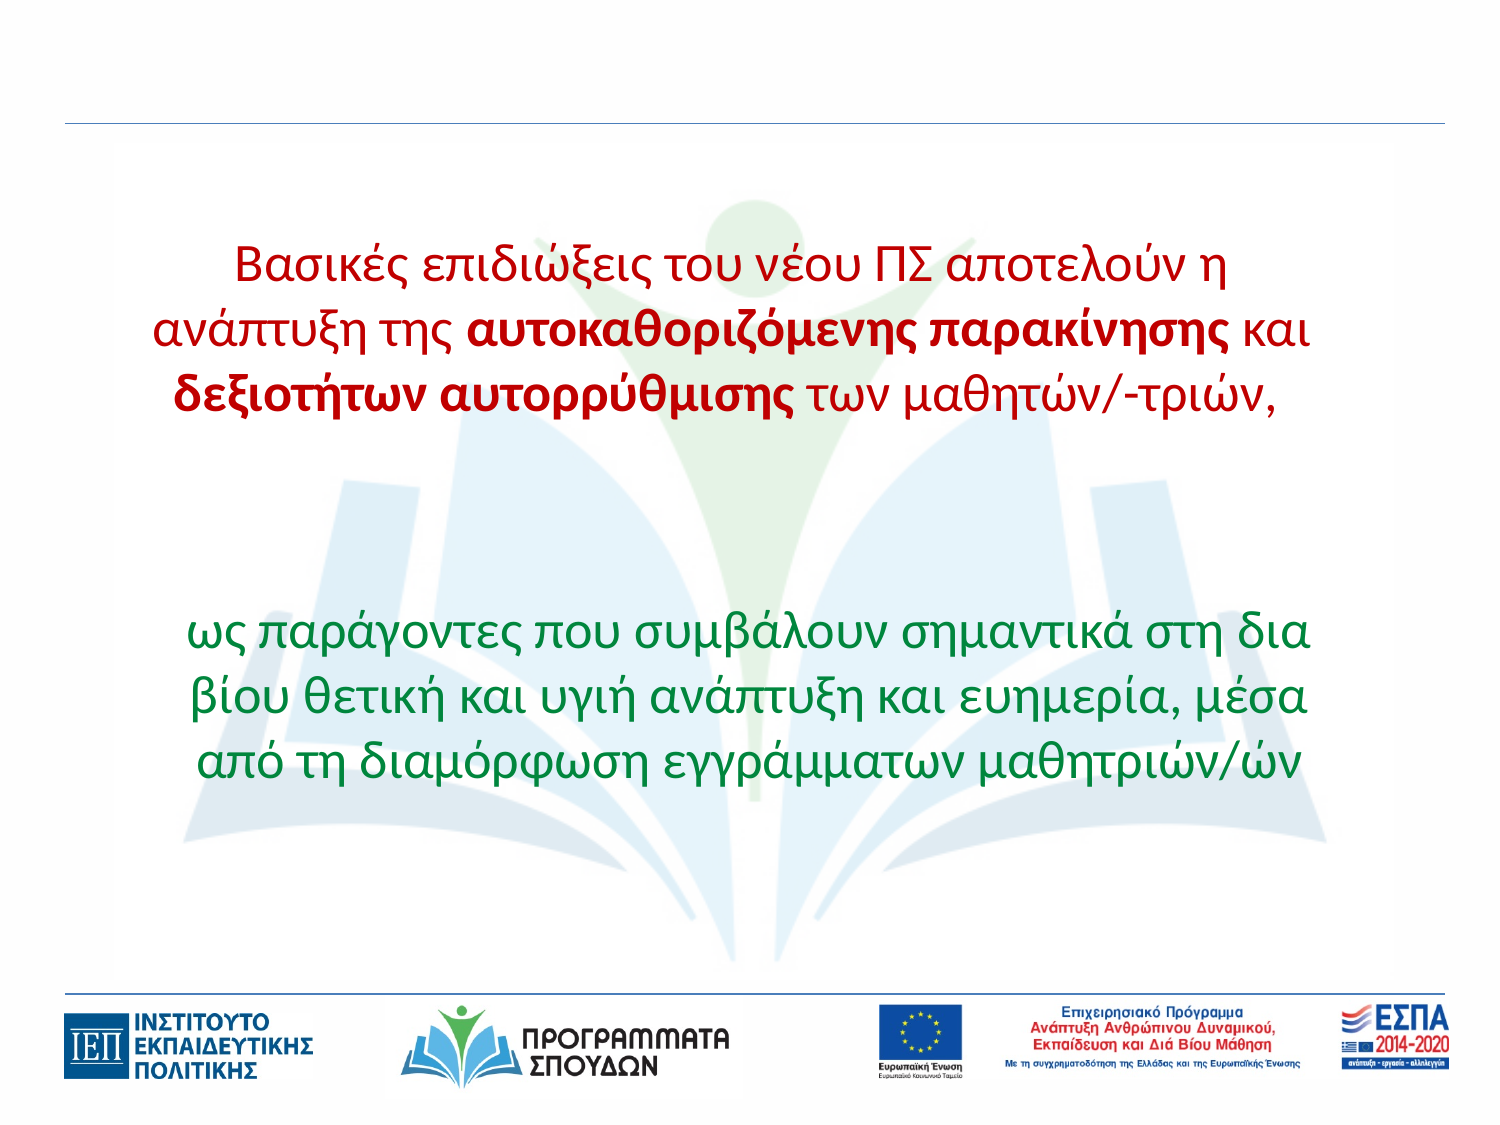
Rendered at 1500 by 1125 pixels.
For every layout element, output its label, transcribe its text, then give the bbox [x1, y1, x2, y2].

text_box Βασικές επιδιώξεις του νέου ΠΣ αποτελούν η ανάπτυξη της αυτοκαθοριζόμενης παρακίνησης και δεξιοτήτων αυτορρύθμισης των μαθητών/-τριών, [112, 219, 1353, 430]
text_box ως παράγοντες που συμβάλουν σημαντικά στη δια βίου θετική και υγιή ανάπτυξη και ευημερία, μέσα από τη διαμόρφωση εγγράμματων μαθητριών/ών [129, 586, 1371, 797]
picture [879, 1000, 1449, 1079]
picture [385, 995, 743, 1099]
picture [64, 1013, 313, 1079]
